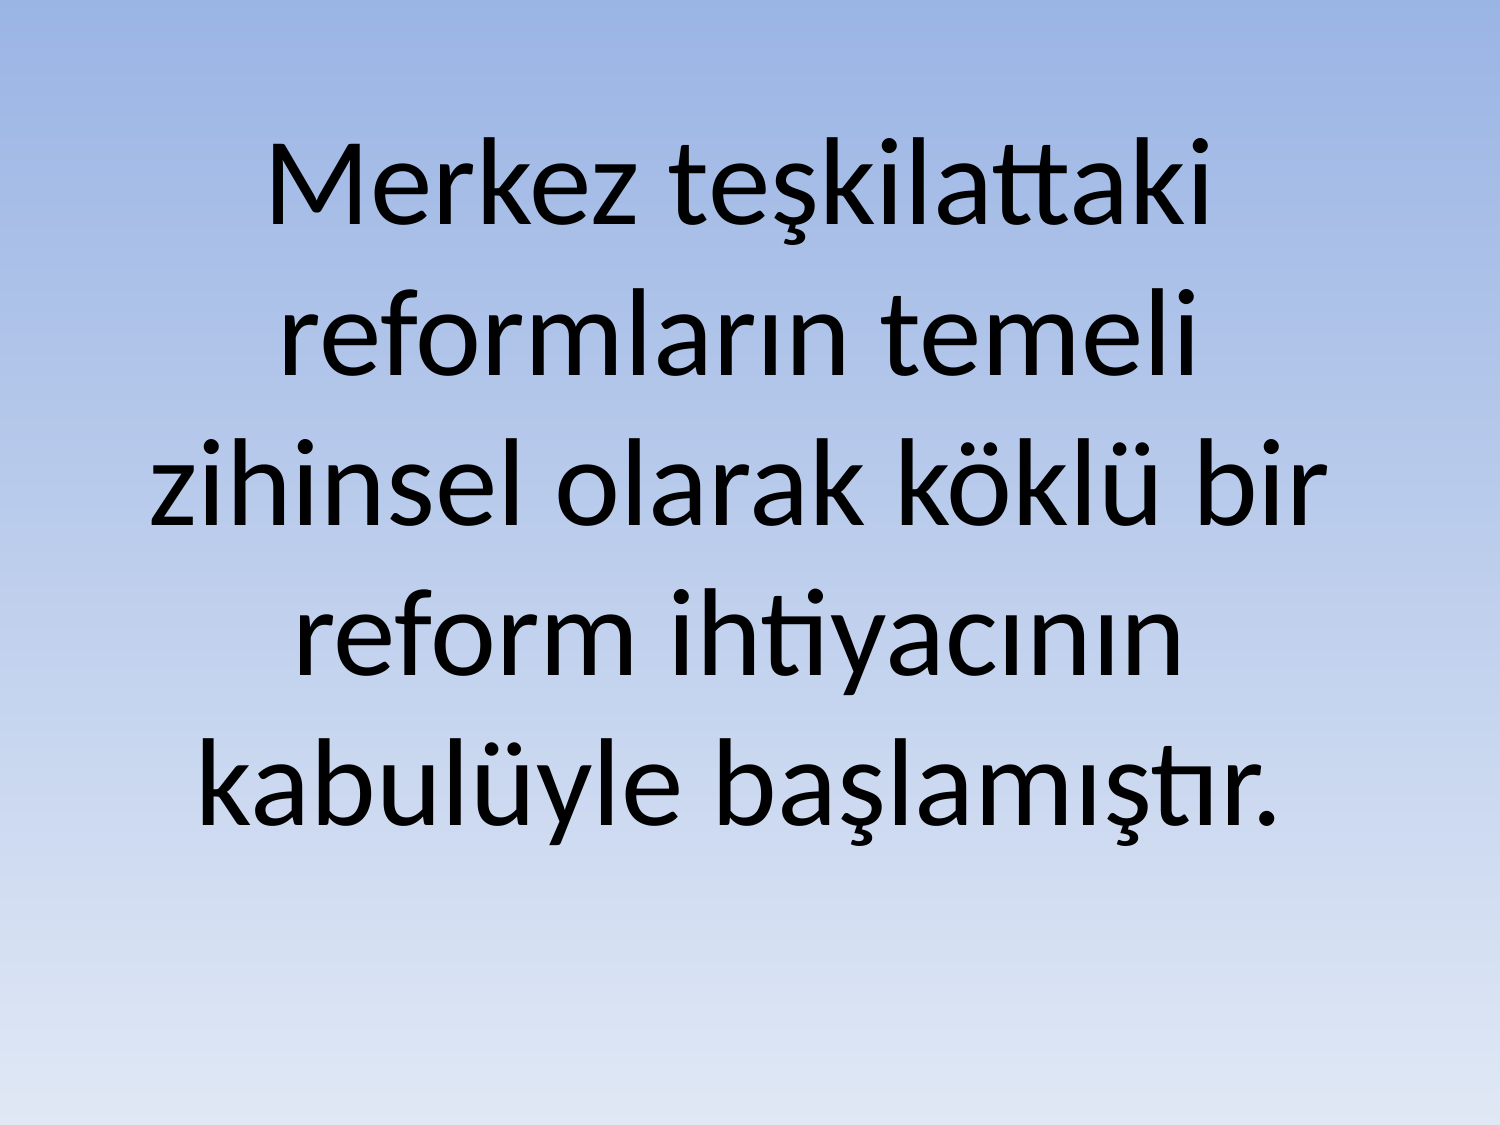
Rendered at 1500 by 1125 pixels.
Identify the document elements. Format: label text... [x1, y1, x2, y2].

title Merkez teşkilattaki reformların temeli zihinsel olarak köklü bir reform ihtiyacının kabulüyle başlamıştır. [64, 456, 1415, 644]
